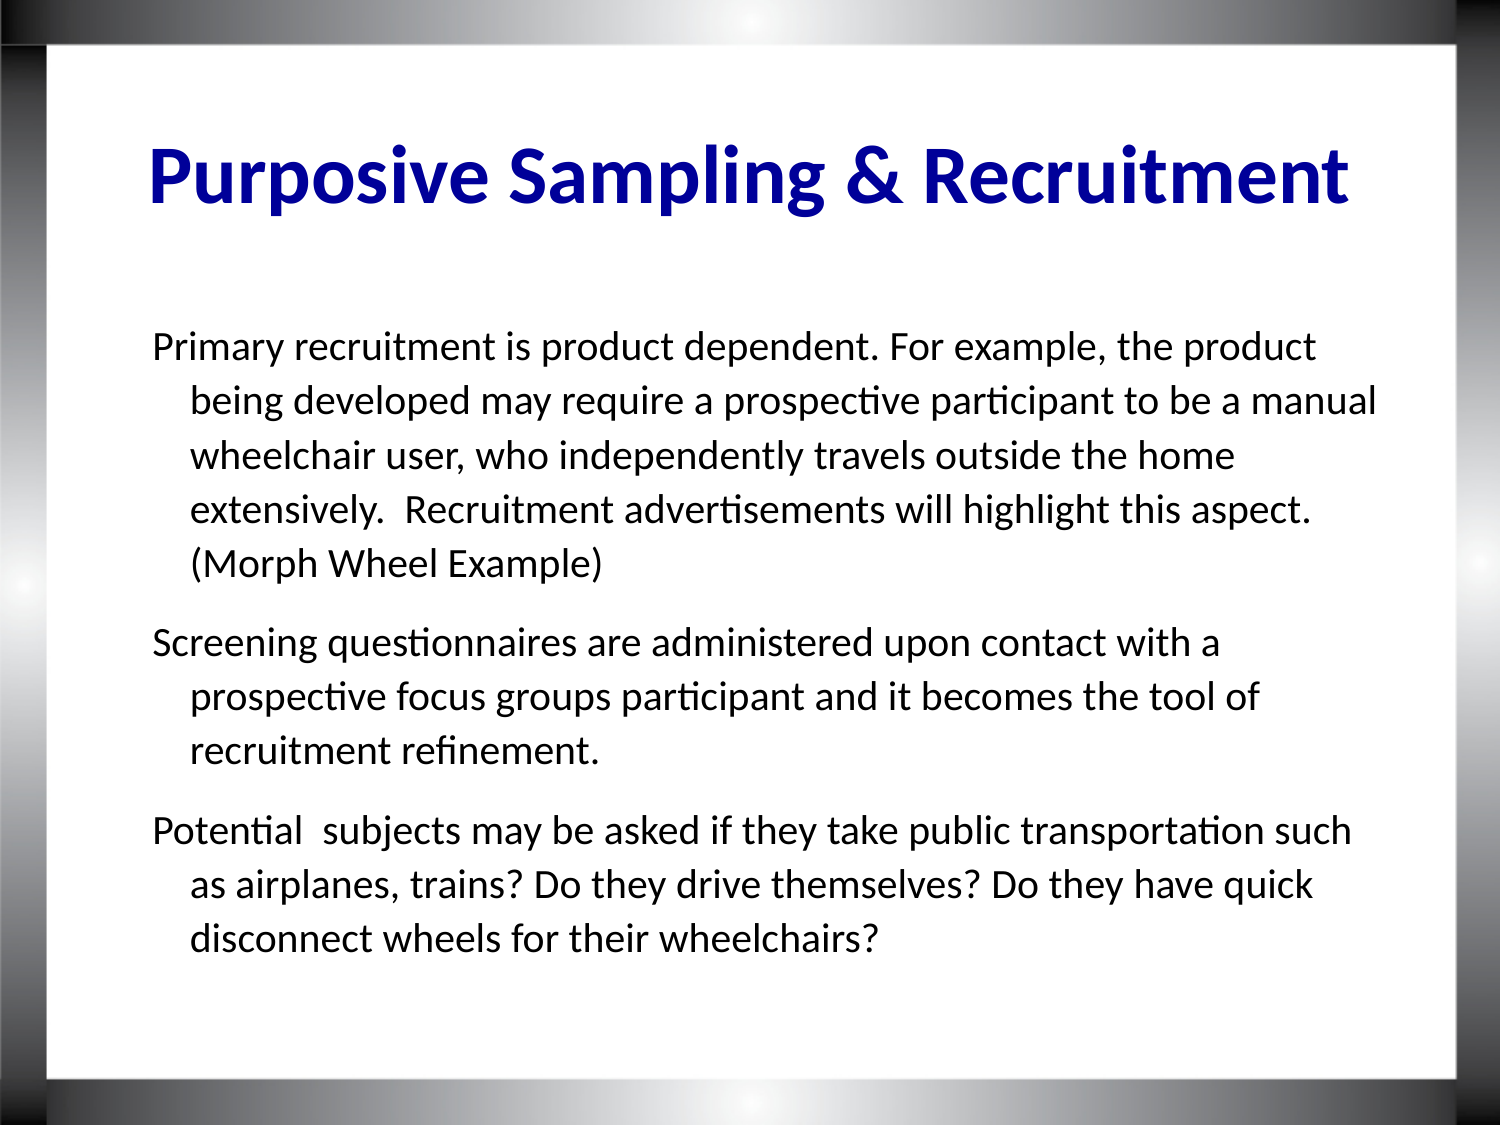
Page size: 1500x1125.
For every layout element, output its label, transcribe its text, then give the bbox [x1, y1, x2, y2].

list Primary recruitment is product dependent. For example, the product being developed may require a prospective participant to be a manual wheelchair user, who independently travels outside the home extensively. Recruitment advertisements will highlight this aspect. (Morph Wheel Example) Screening questionnaires are administered upon contact with a prospective focus groups participant and it becomes the tool of recruitment refinement. Potential subjects may be asked if they take public transportation such as airplanes, trains? Do they drive themselves? Do they have quick disconnect wheels for their wheelchairs? [99, 307, 1413, 1113]
title Purposive Sampling & Recruitment [75, 112, 1425, 263]
picture [0, 0, 1500, 1125]
